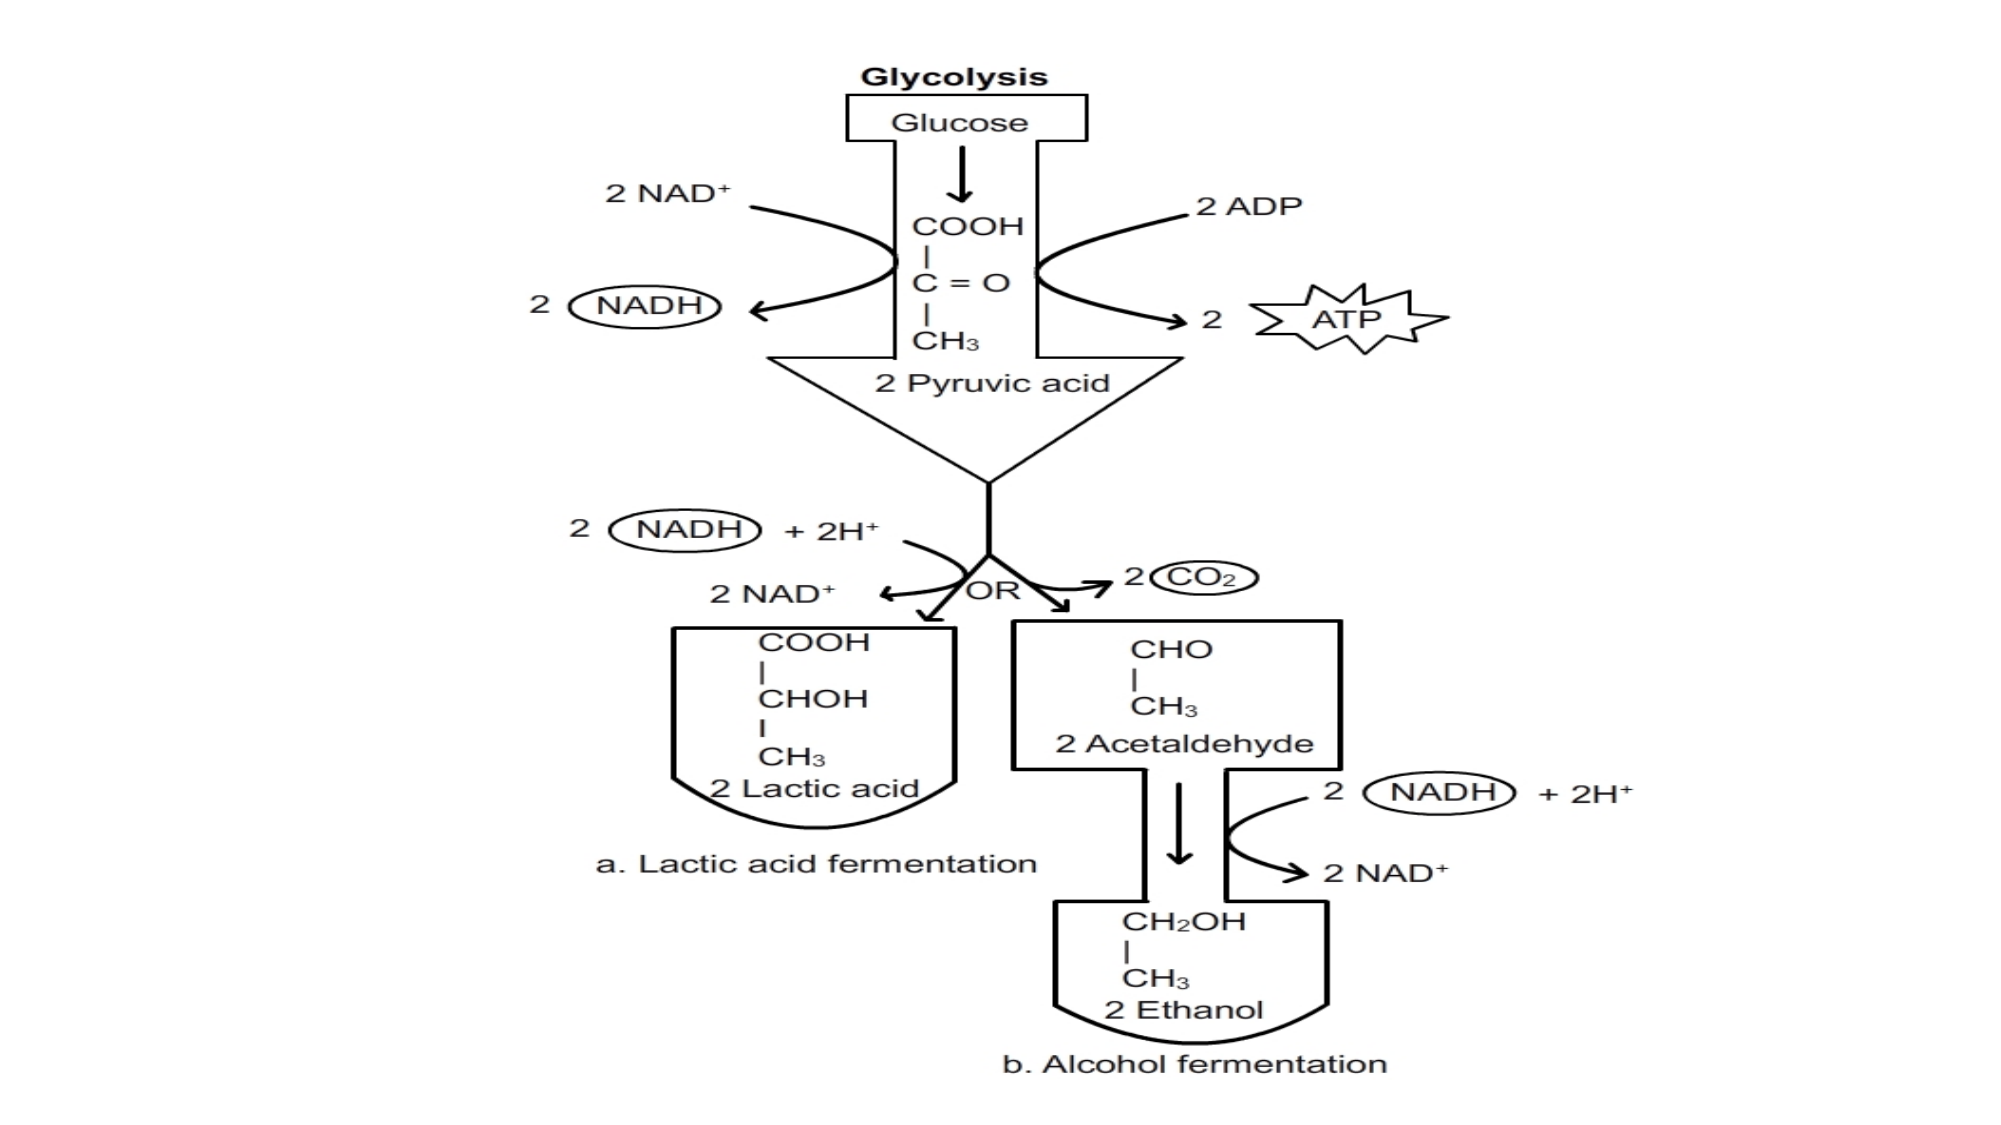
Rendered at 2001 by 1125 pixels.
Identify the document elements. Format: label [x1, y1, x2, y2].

picture [524, 62, 1638, 1080]
